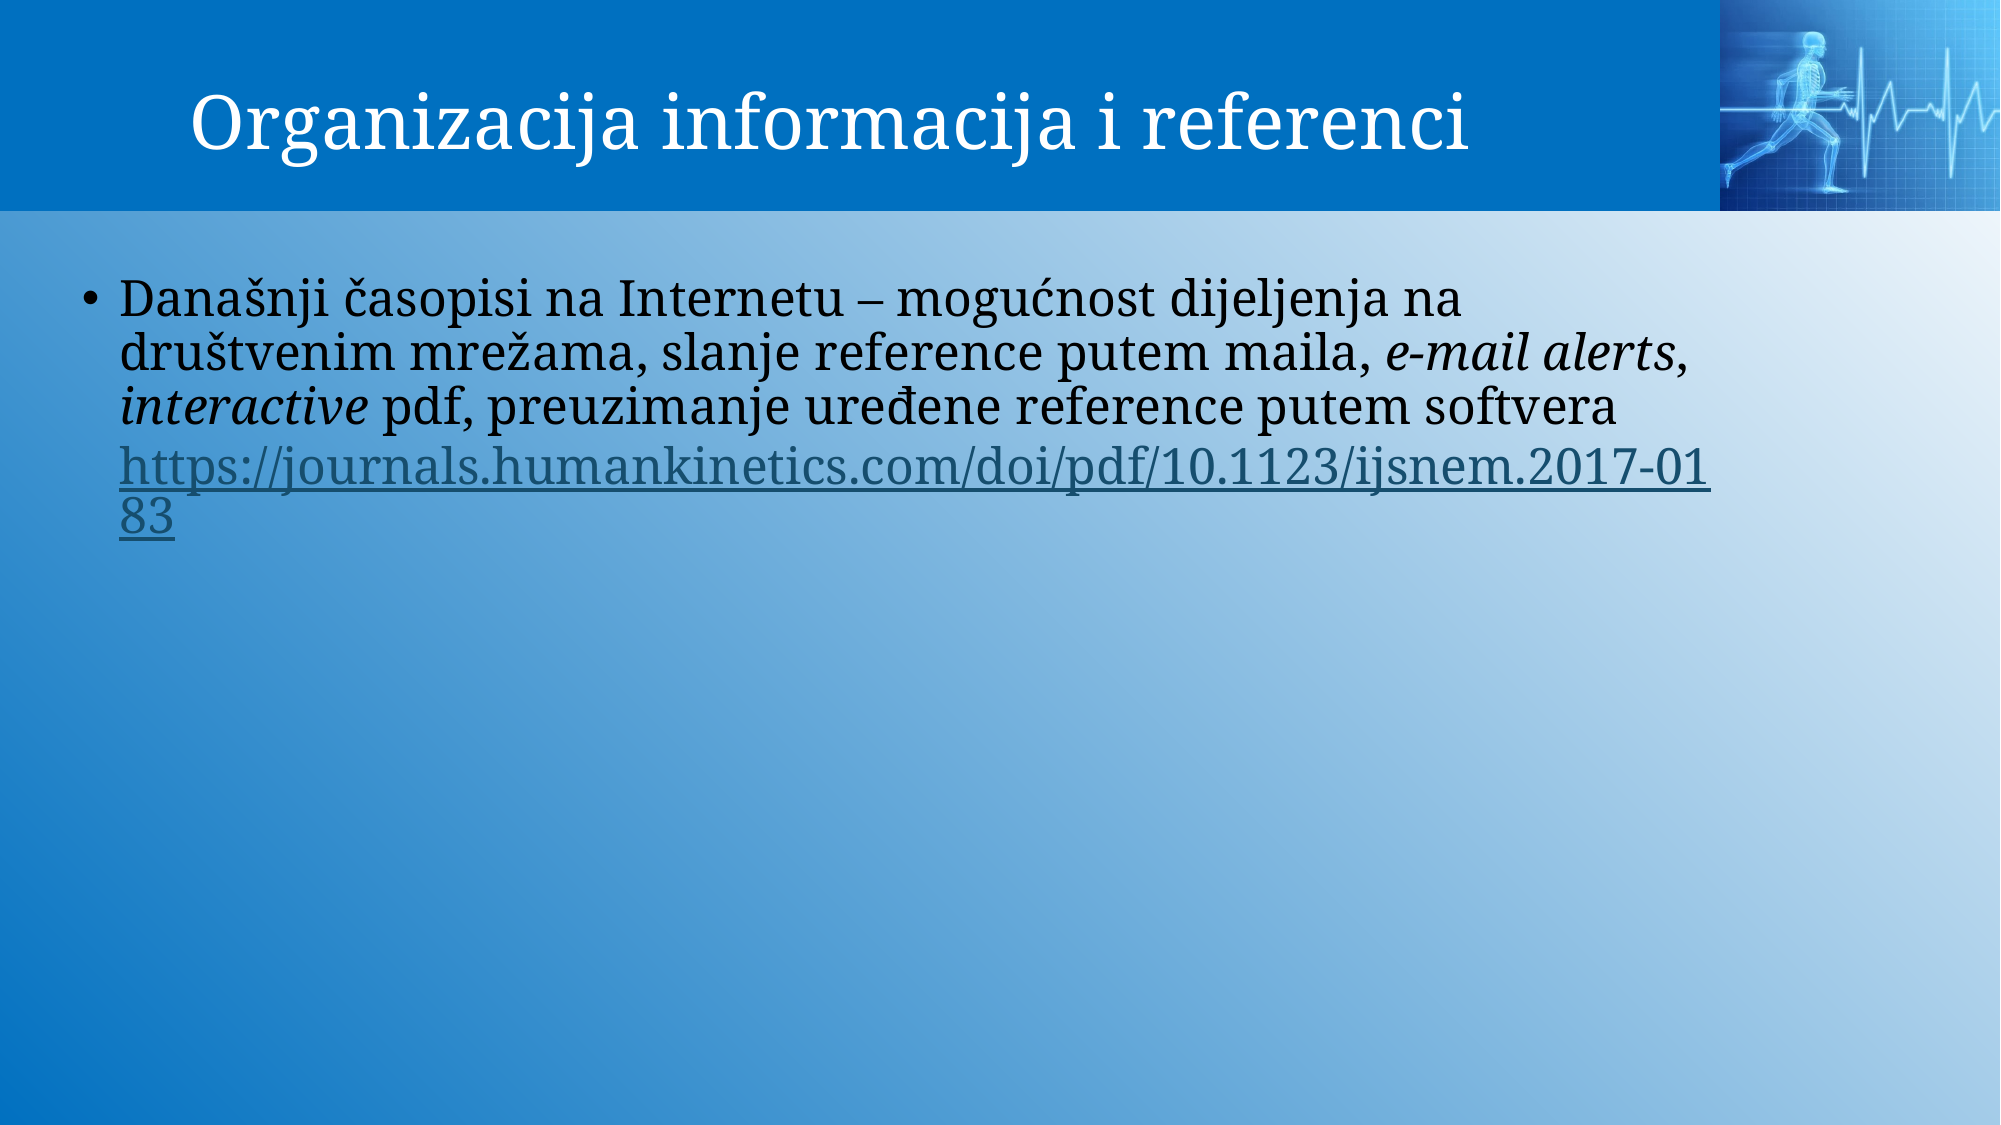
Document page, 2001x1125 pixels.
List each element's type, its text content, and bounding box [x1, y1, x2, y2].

picture [1720, 0, 2000, 211]
text_box [0, 0, 1720, 211]
title Organizacija informacija i referenci [174, 16, 1825, 234]
list Današnji časopisi na Internetu – mogućnost dijeljenja na društvenim mrežama, slanje reference putem maila, e-mail alerts, interactive pdf, preuzimanje uređene reference putem softvera https://journals.humankinetics.com/doi/pdf/10.1123/ijsnem.2017-0183 [66, 266, 1750, 1050]
